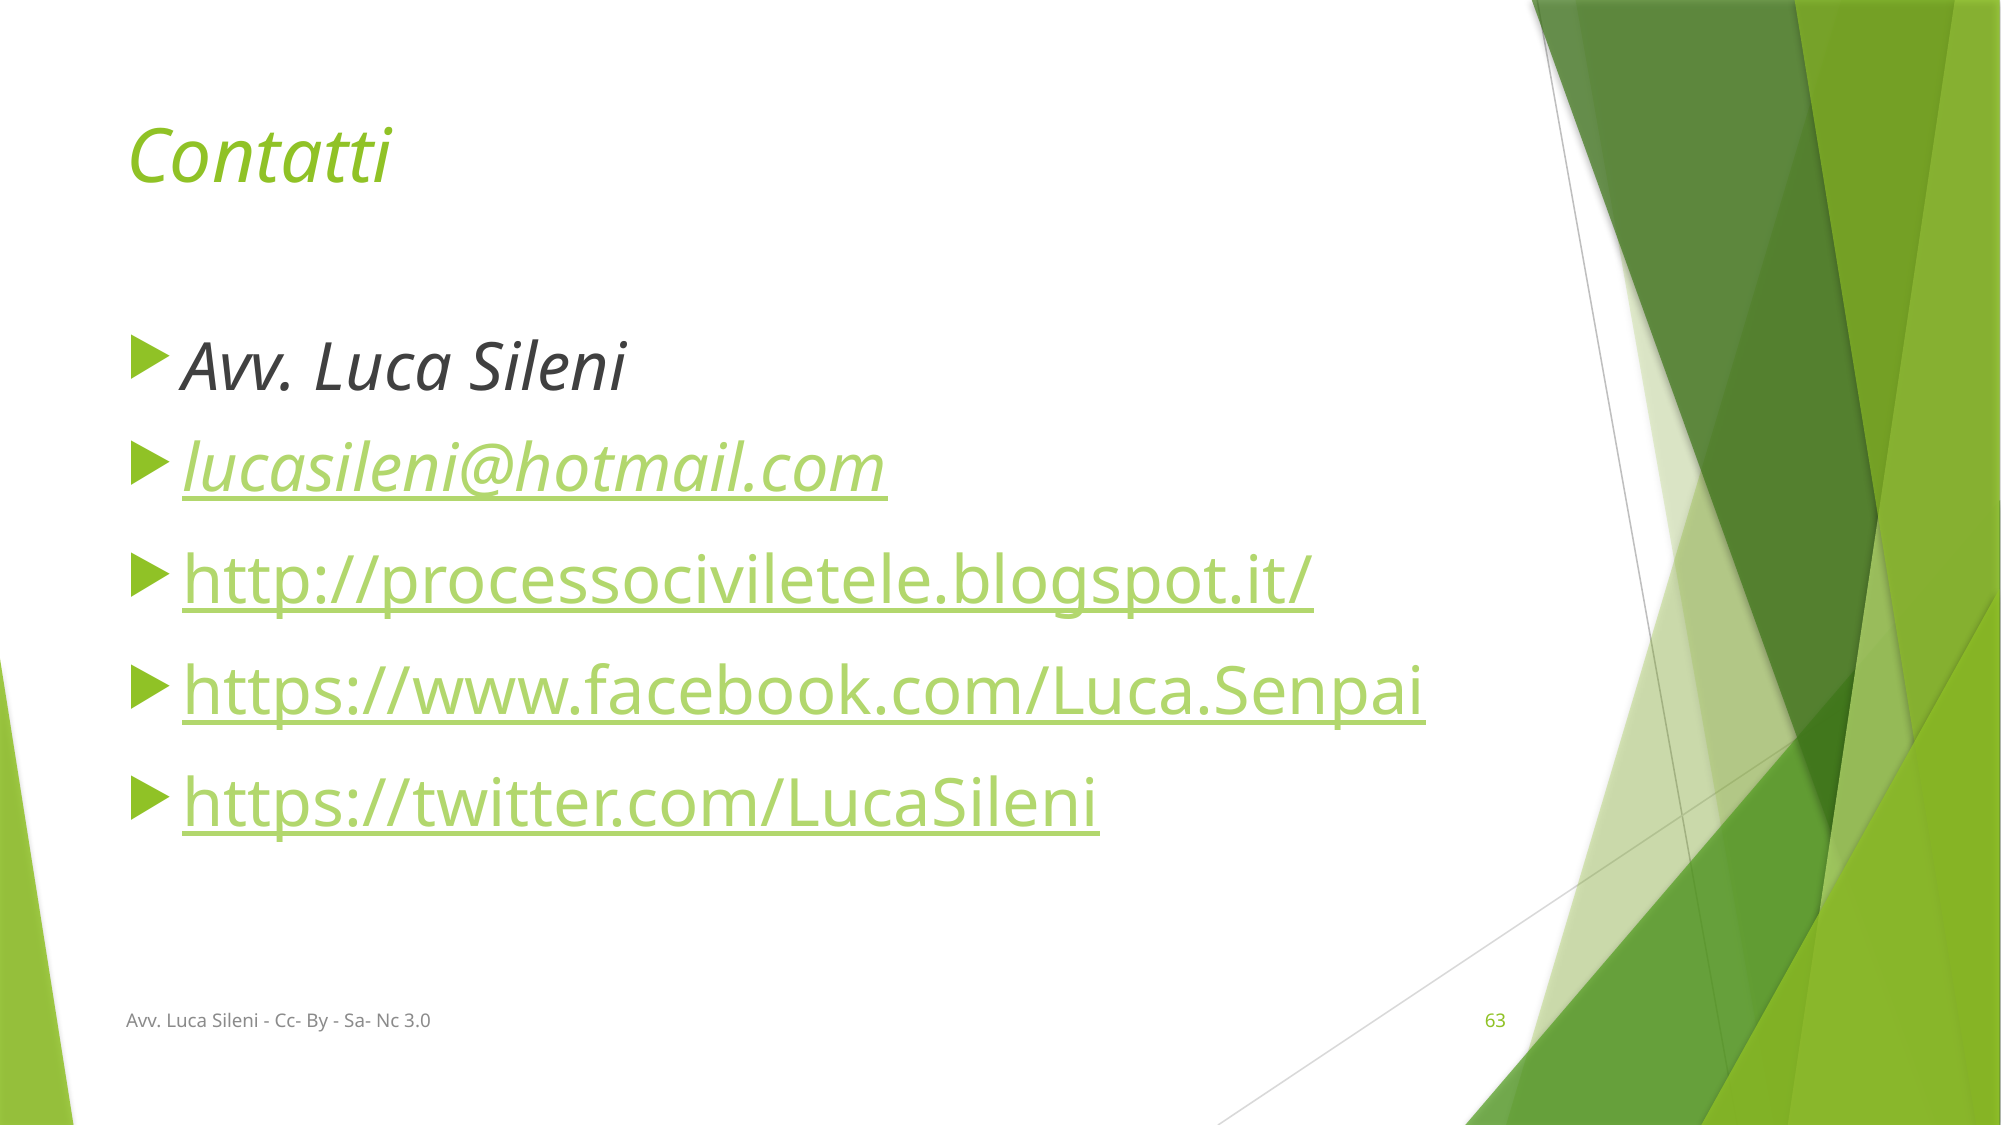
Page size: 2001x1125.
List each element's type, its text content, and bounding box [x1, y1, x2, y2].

title Contatti [111, 99, 1522, 235]
slide_number 63 [1409, 991, 1522, 1051]
footer Avv. Luca Sileni - Cc- By - Sa- Nc 3.0 [111, 991, 1145, 1051]
list Avv. Luca Sileni lucasileni@hotmail.com http://processociviletele.blogspot.it/ https://www.facebook.com/Luca.Senpai https://twitter.com/LucaSileni [111, 235, 1522, 991]
